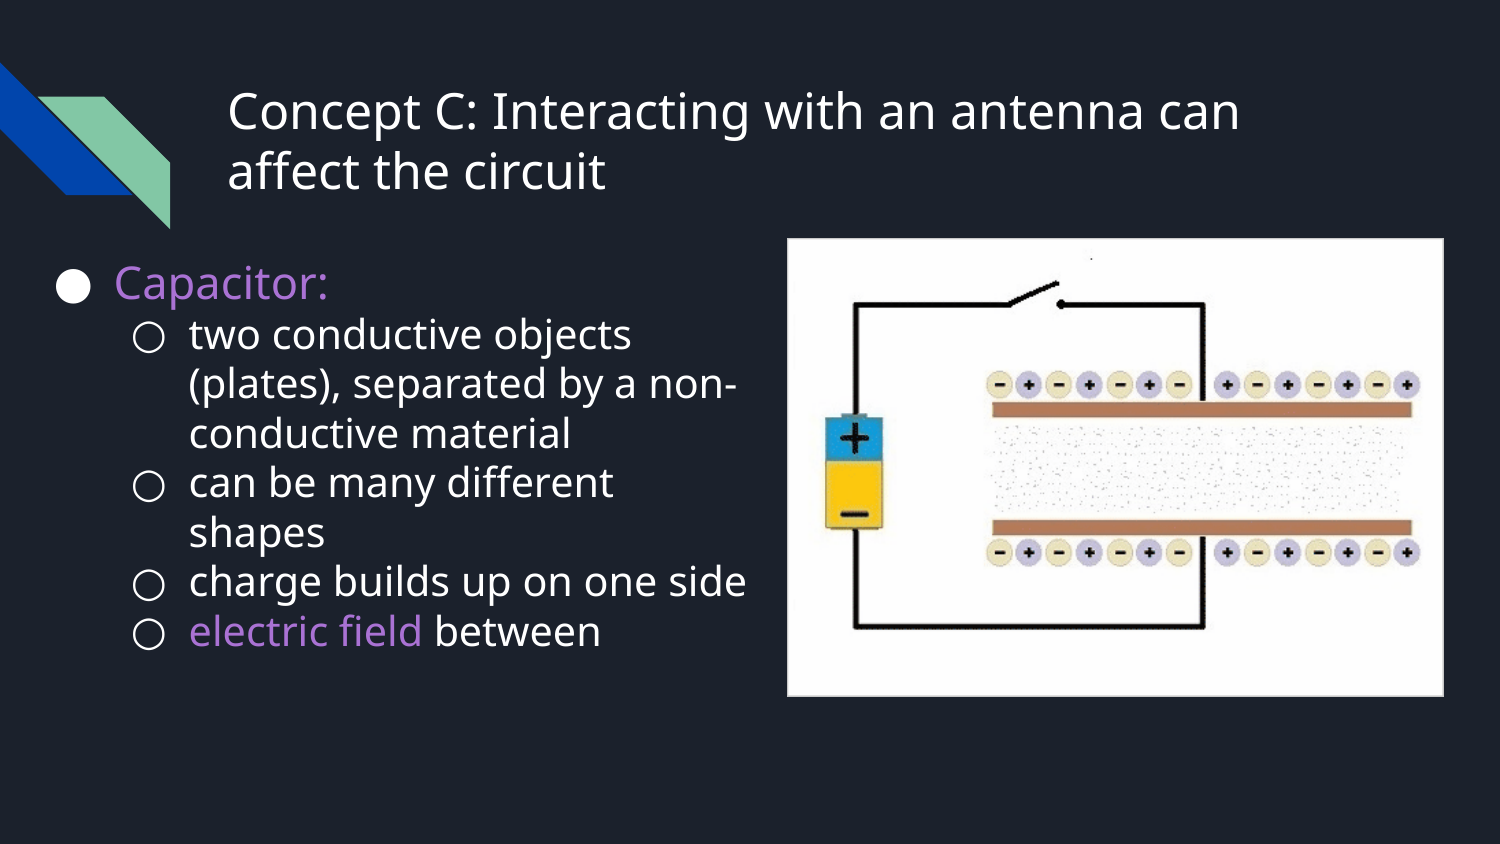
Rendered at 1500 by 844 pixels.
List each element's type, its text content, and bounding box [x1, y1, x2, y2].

list Capacitor: two conductive objects (plates), separated by a non-conductive material can be many different shapes charge builds up on one side electric field between [23, 238, 770, 717]
picture [786, 238, 1444, 698]
title Concept C: Interacting with an antenna can affect the circuit [212, 64, 1368, 215]
